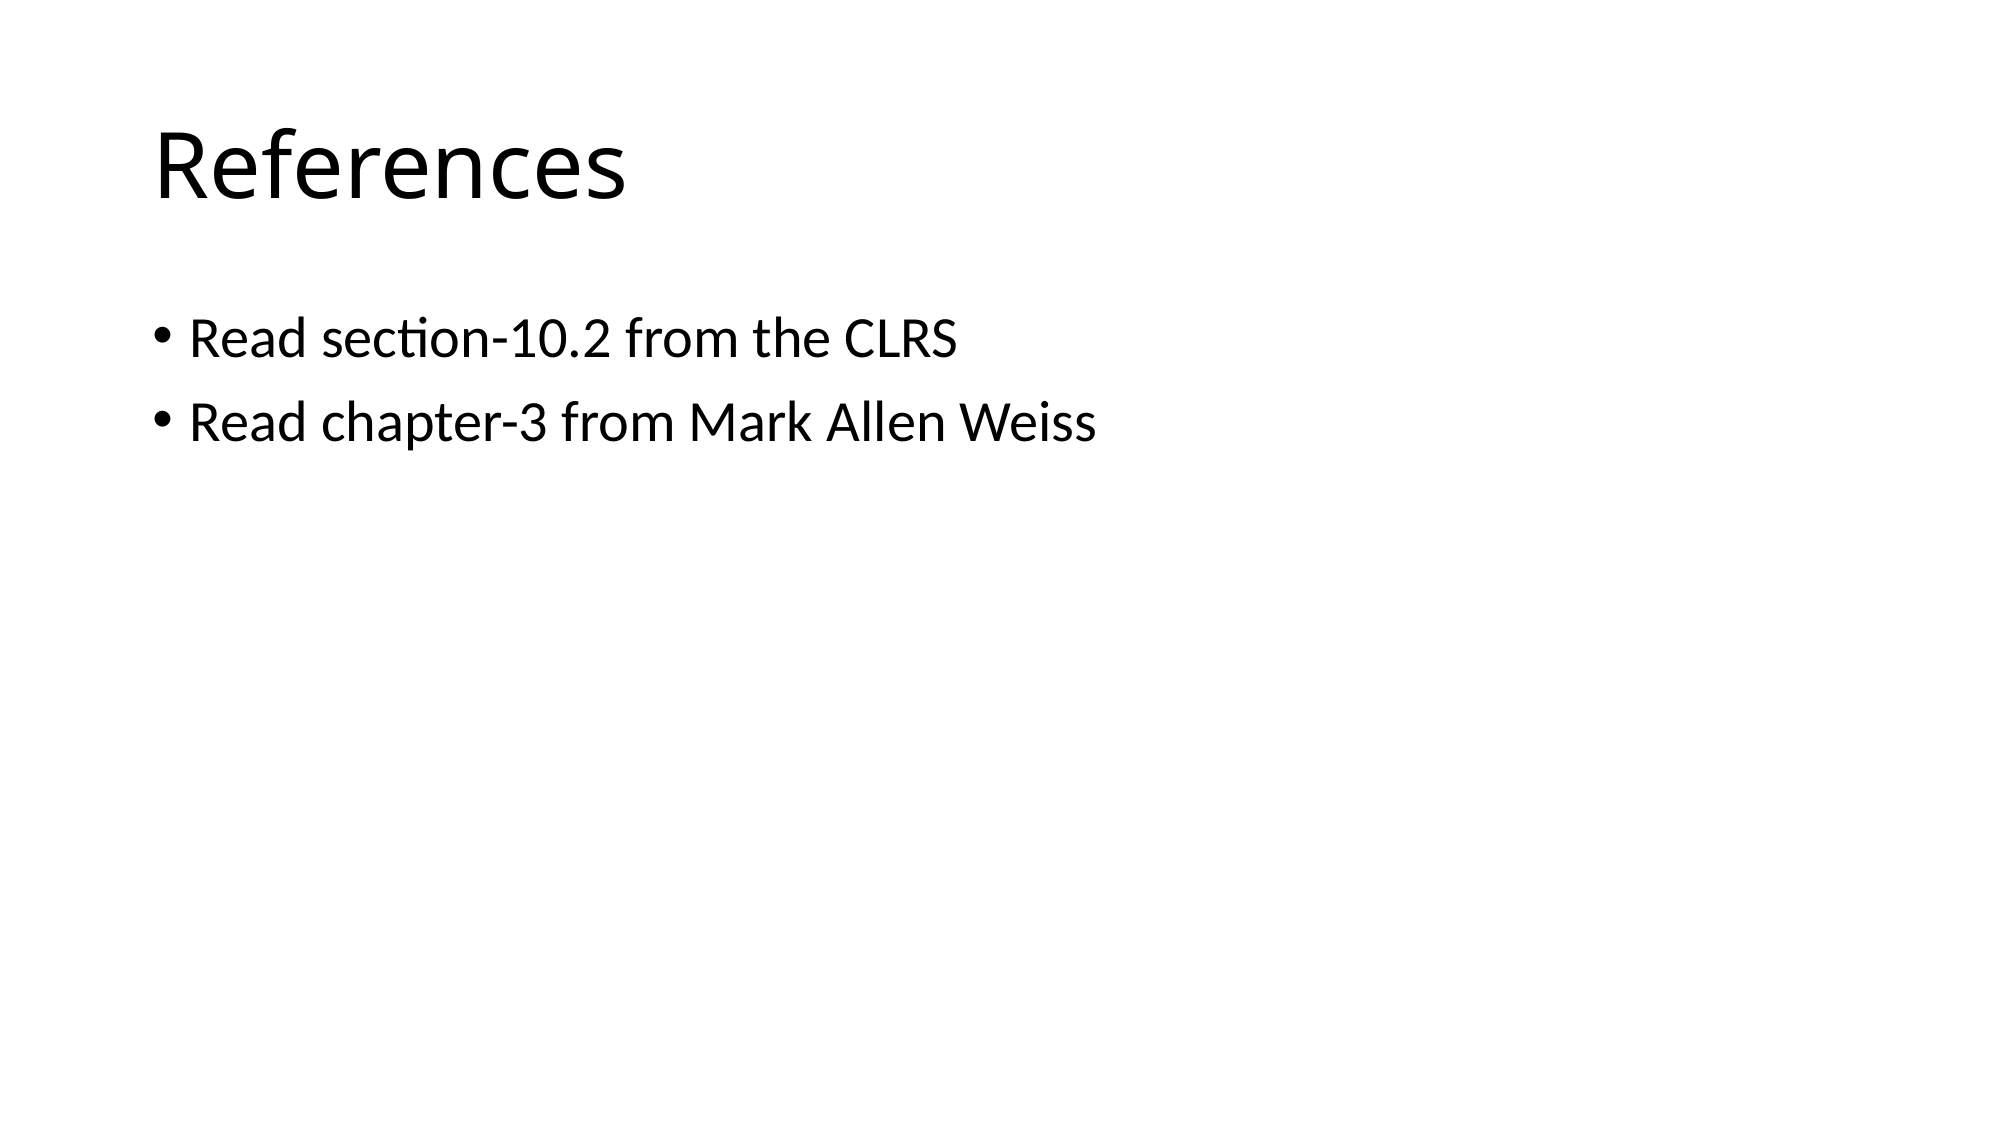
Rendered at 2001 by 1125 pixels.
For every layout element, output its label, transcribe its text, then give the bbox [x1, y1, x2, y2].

title References [137, 59, 1863, 278]
list Read section-10.2 from the CLRS Read chapter-3 from Mark Allen Weiss [137, 299, 1863, 1014]
